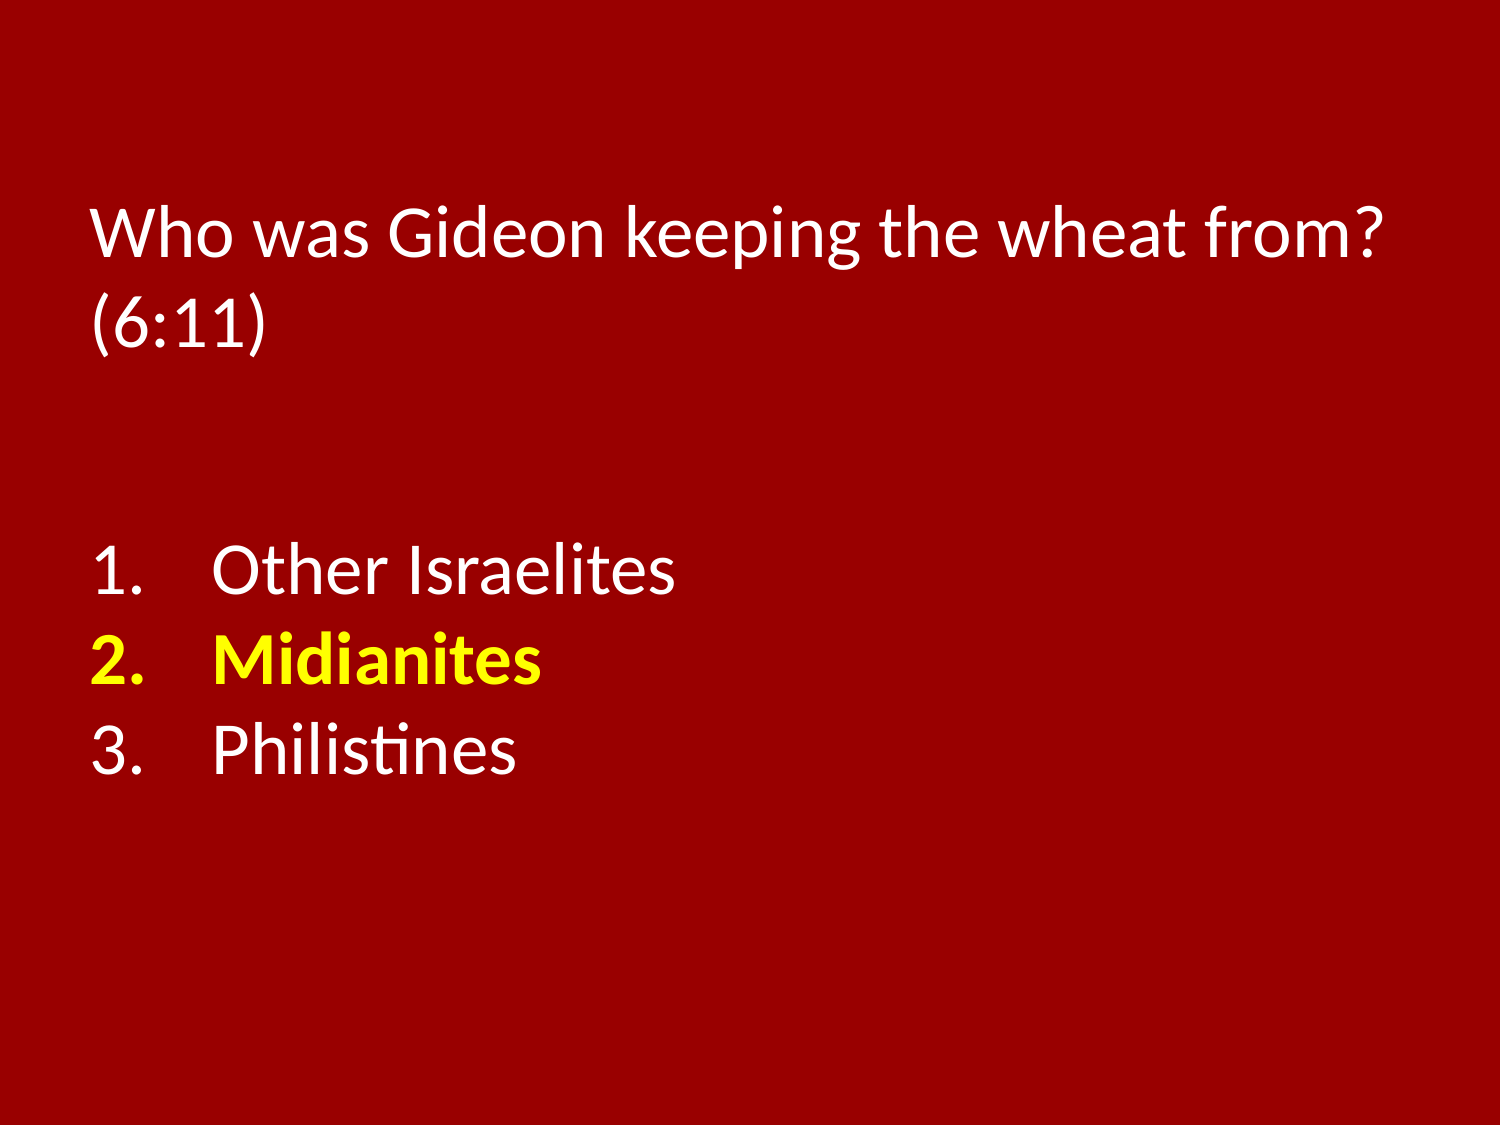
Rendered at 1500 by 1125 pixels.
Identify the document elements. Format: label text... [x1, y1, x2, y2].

text_box Other Israelites Midianites Philistines [74, 512, 1425, 798]
text_box Who was Gideon keeping the wheat from? (6:11) [74, 174, 1425, 370]
